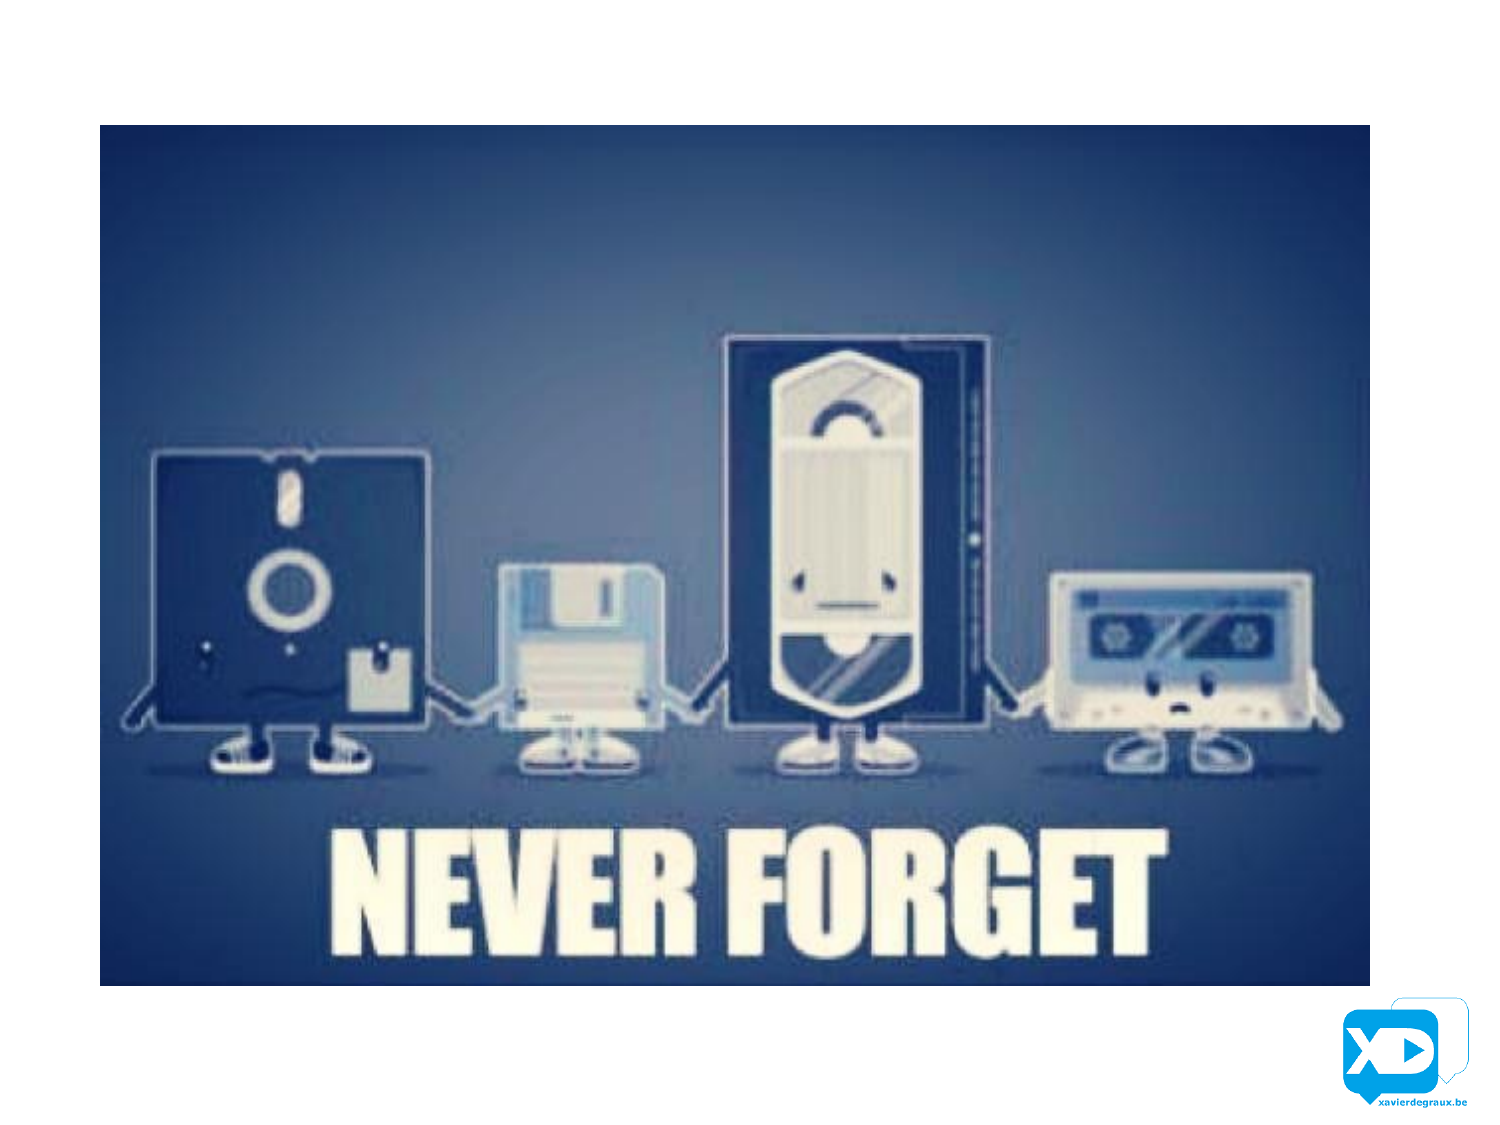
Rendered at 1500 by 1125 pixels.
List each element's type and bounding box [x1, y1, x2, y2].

picture [1340, 987, 1478, 1125]
picture [99, 124, 1370, 987]
